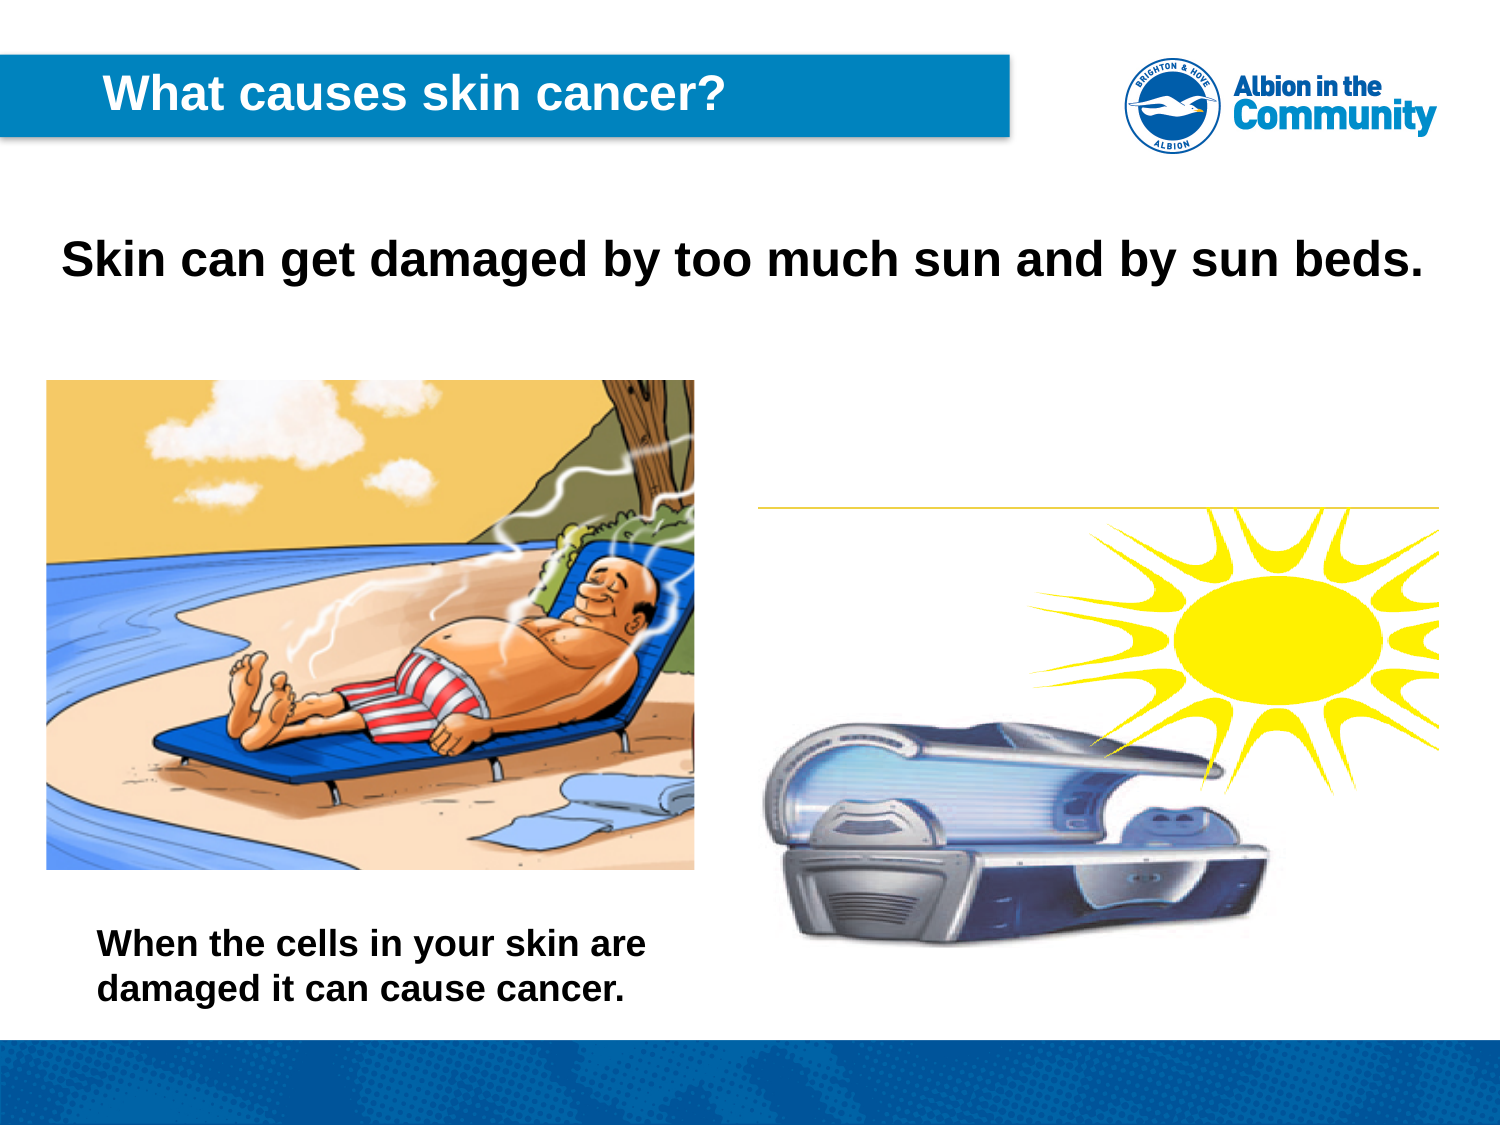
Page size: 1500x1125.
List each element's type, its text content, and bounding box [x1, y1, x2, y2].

picture [0, 0, 1500, 1125]
subtitle Skin can get damaged by too much sun and by sun beds. [46, 218, 1467, 339]
text_box When the cells in your skin are damaged it can cause cancer. [81, 911, 782, 1032]
title What causes skin cancer? [87, 53, 992, 126]
